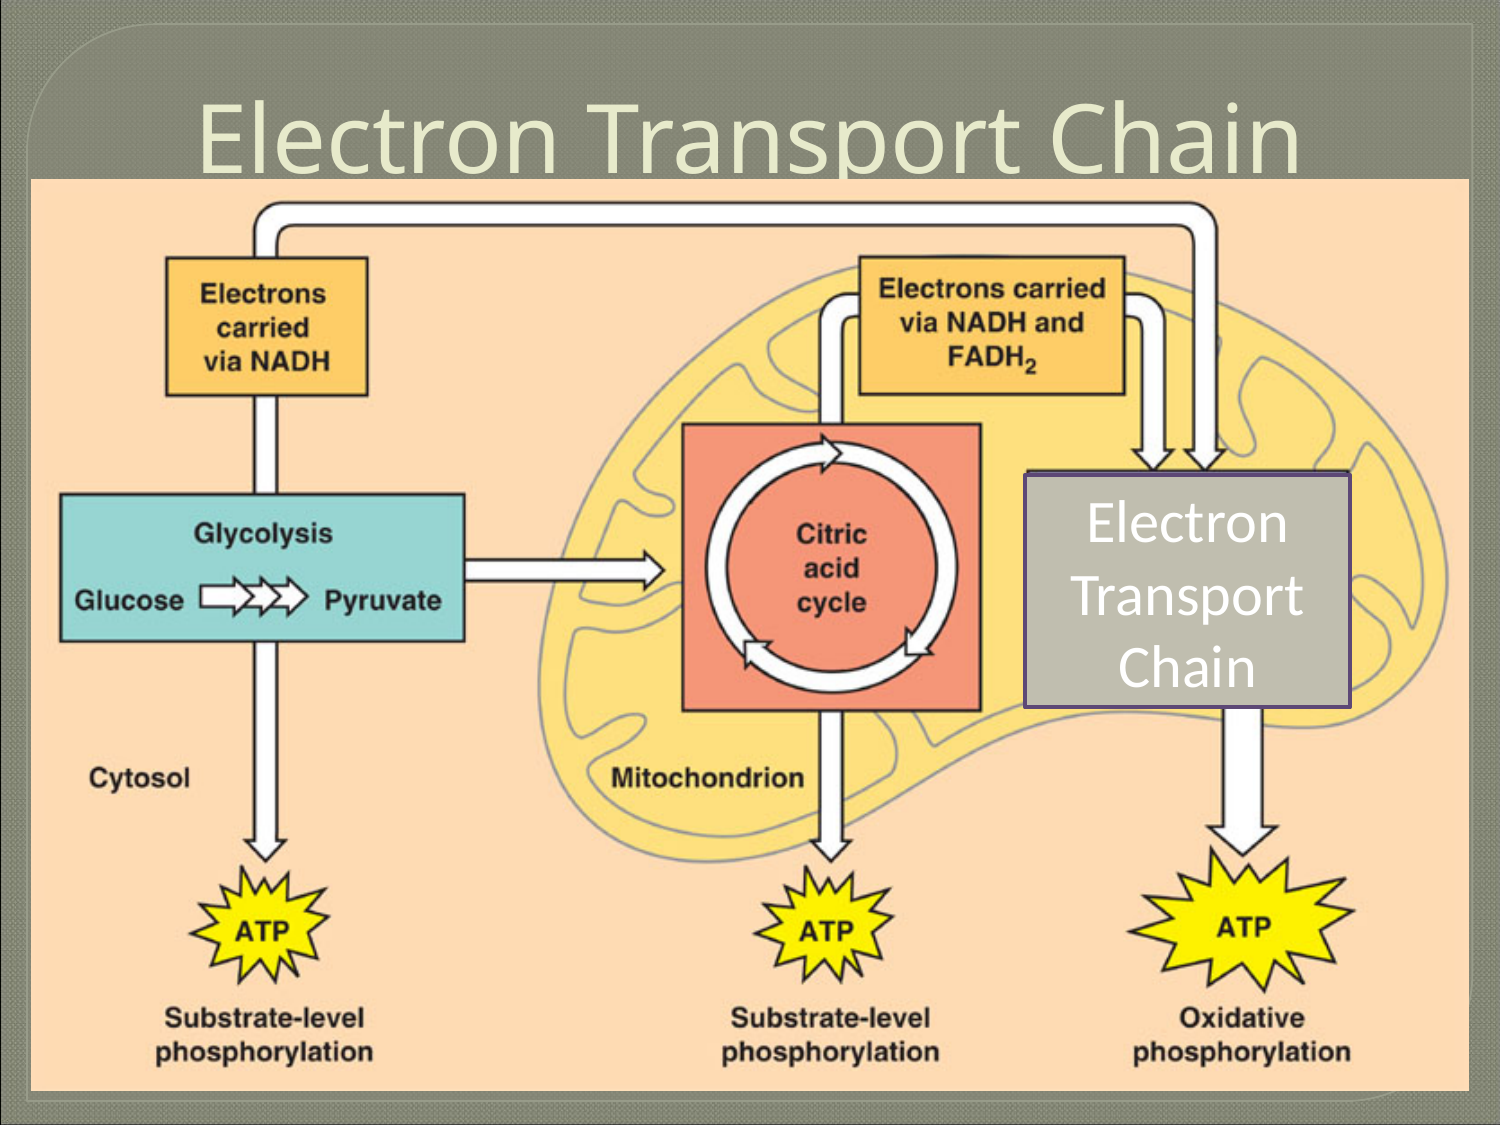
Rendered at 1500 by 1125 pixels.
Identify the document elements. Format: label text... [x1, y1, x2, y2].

title Electron Transport Chain [75, 41, 1425, 177]
picture [0, 0, 1500, 1125]
